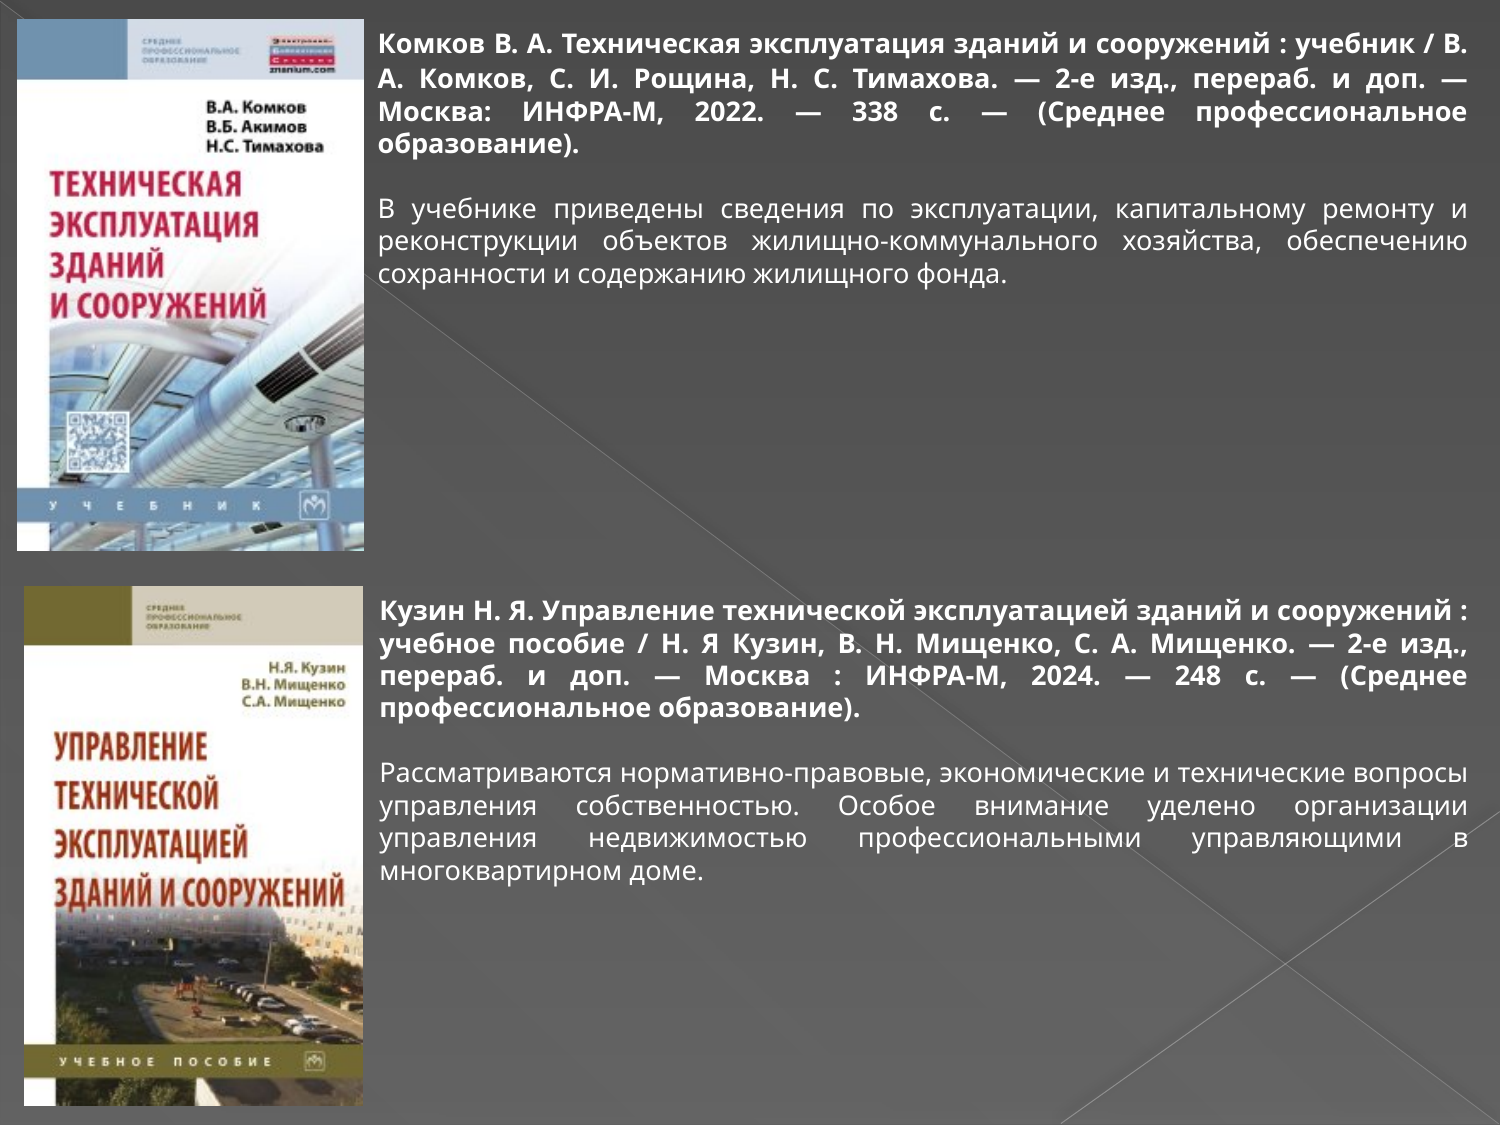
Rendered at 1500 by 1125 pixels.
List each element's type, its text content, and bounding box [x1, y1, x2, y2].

text_box Кузин Н. Я. Управление технической эксплуатацией зданий и сооружений : учебное пособие / Н. Я Кузин, В. Н. Мищенко, С. А. Мищенко. — 2-е изд., перераб. и доп. — Москва : ИНФРА-М, 2024. — 248 с. — (Среднее профессиональное образование). Рассматриваются нормативно-правовые, экономические и технические вопросы управления собственностью. Особое внимание уделено организации управления недвижимостью профессиональными управляющими в многоквартирном доме. [367, 586, 1483, 894]
picture [17, 18, 364, 551]
text_box Комков В. А. Техническая эксплуатация зданий и сооружений : учебник / В. А. Комков, С. И. Рощина, Н. С. Тимахова. — 2-е изд., перераб. и доп. — Москва: ИНФРА-М, 2022. — 338 с. — (Среднее профессиональное образование). В учебнике приведены сведения по эксплуатации, капитальному ремонту и реконструкции объектов жилищно-коммунального хозяйства, обеспечению сохранности и содержанию жилищного фонда. [368, 19, 1483, 297]
picture [24, 585, 364, 1107]
